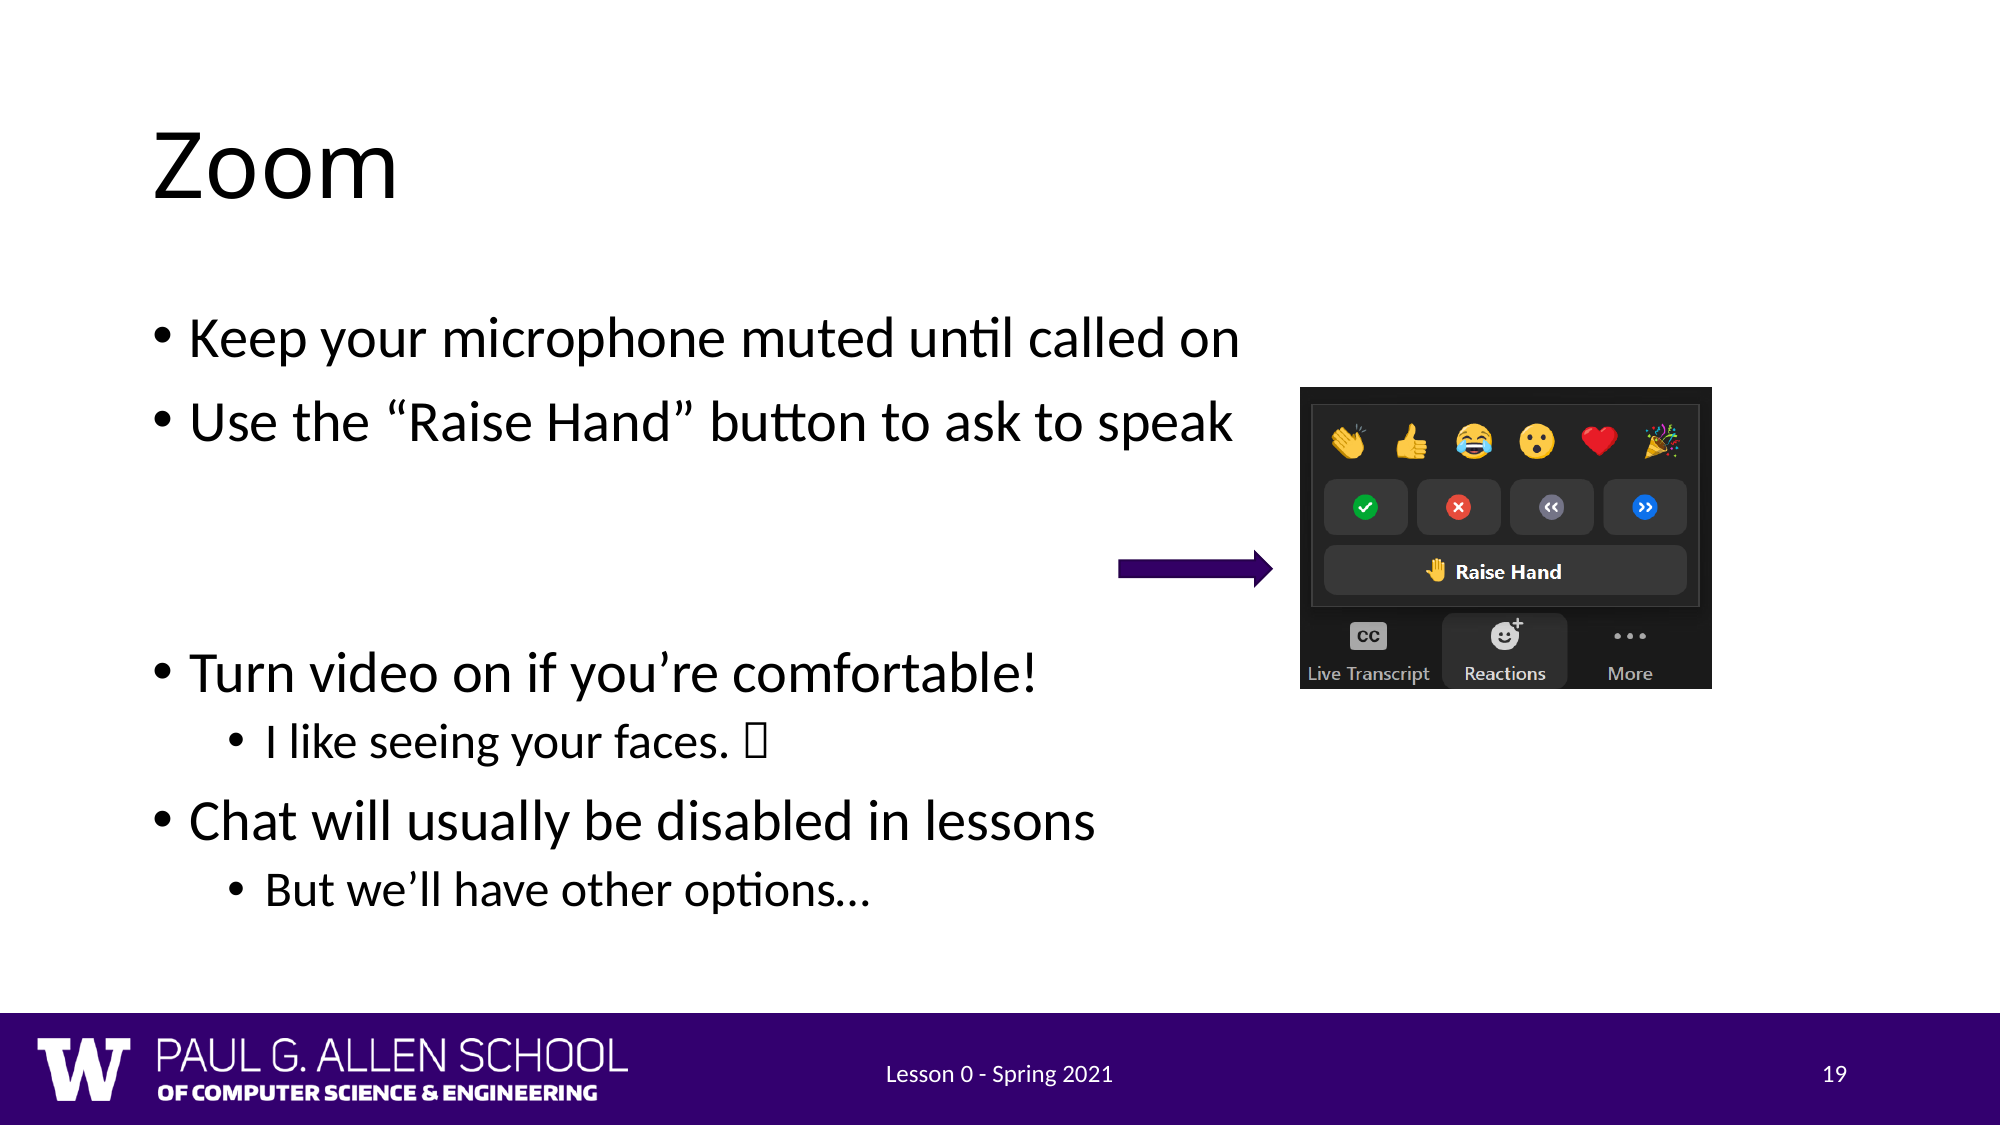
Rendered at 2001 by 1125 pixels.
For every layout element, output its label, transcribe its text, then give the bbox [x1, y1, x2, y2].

picture [1300, 387, 1712, 689]
footer Lesson 0 - Spring 2021 [662, 1042, 1338, 1103]
text_box [1118, 549, 1274, 588]
title Zoom [137, 59, 1863, 278]
slide_number 19 [1412, 1042, 1863, 1103]
picture [0, 1013, 2000, 1125]
list Keep your microphone muted until called on Use the “Raise Hand” button to ask to speak Turn video on if you’re comfortable! I like seeing your faces.  Chat will usually be disabled in lessons But we’ll have other options… [137, 299, 1863, 992]
